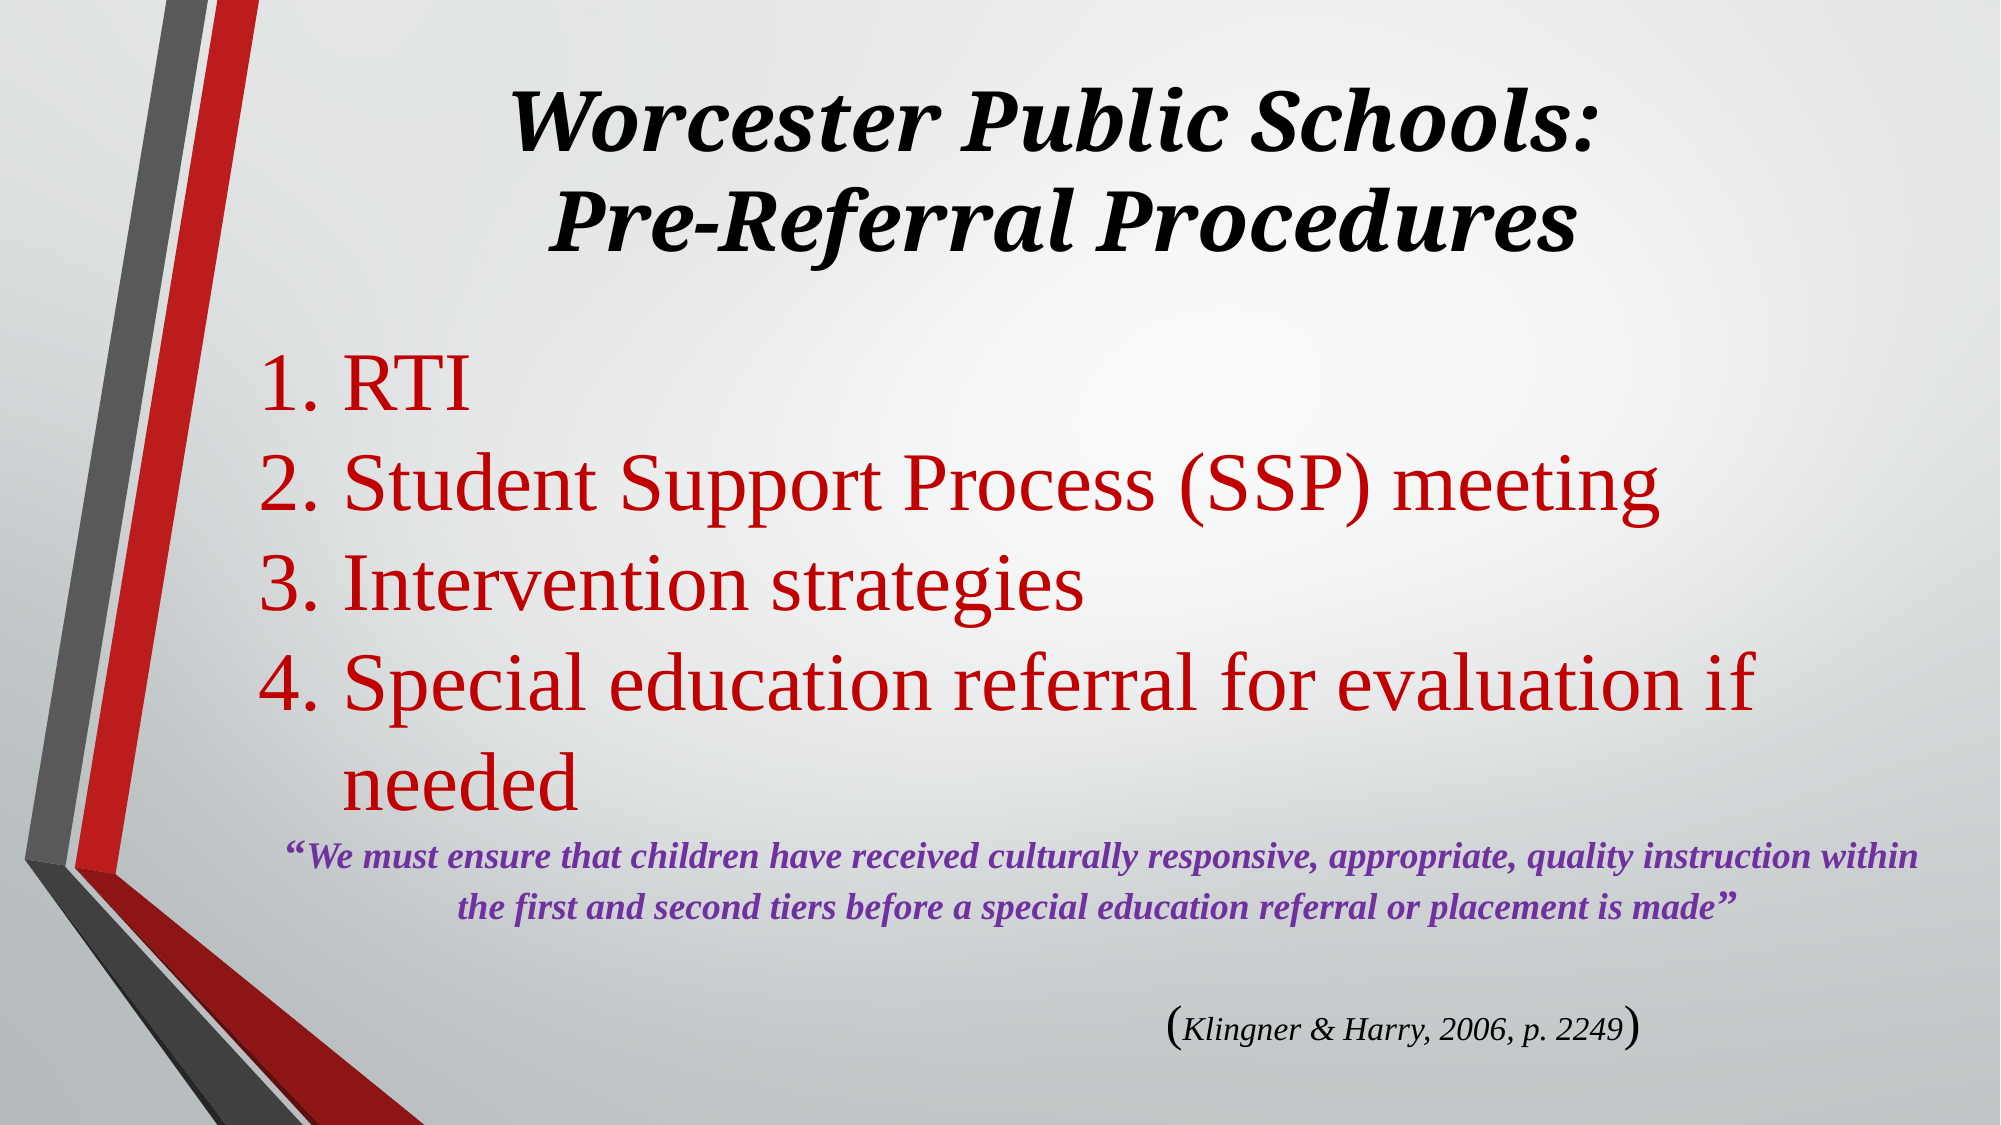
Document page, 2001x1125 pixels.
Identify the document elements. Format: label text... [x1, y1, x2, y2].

list RTI Student Support Process (SSP) meeting Intervention strategies Special education referral for evaluation if needed “We must ensure that children have received culturally responsive, appropriate, quality instruction within the first and second tiers before a special education referral or placement is made” (Klingner & Harry, 2006, p. 2249) [243, 316, 1963, 1061]
title Worcester Public Schools: Pre-Referral Procedures [243, 59, 1887, 277]
